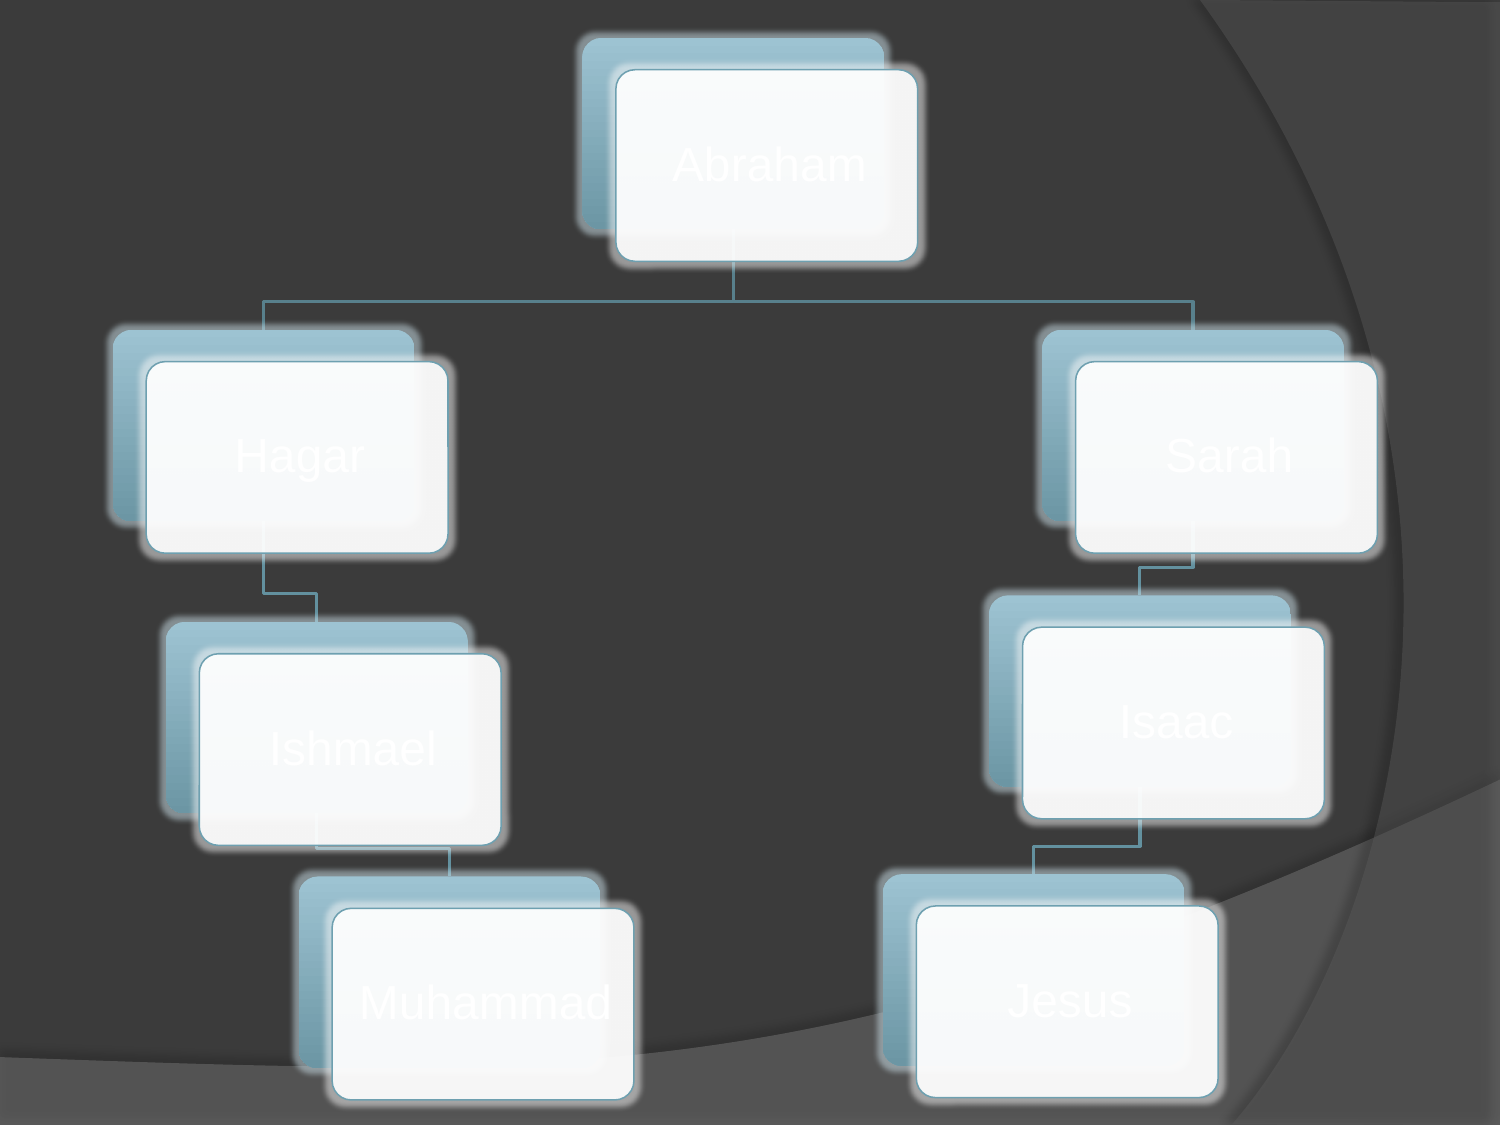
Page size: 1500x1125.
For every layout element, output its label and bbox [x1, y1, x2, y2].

text_box [62, 37, 1438, 1101]
